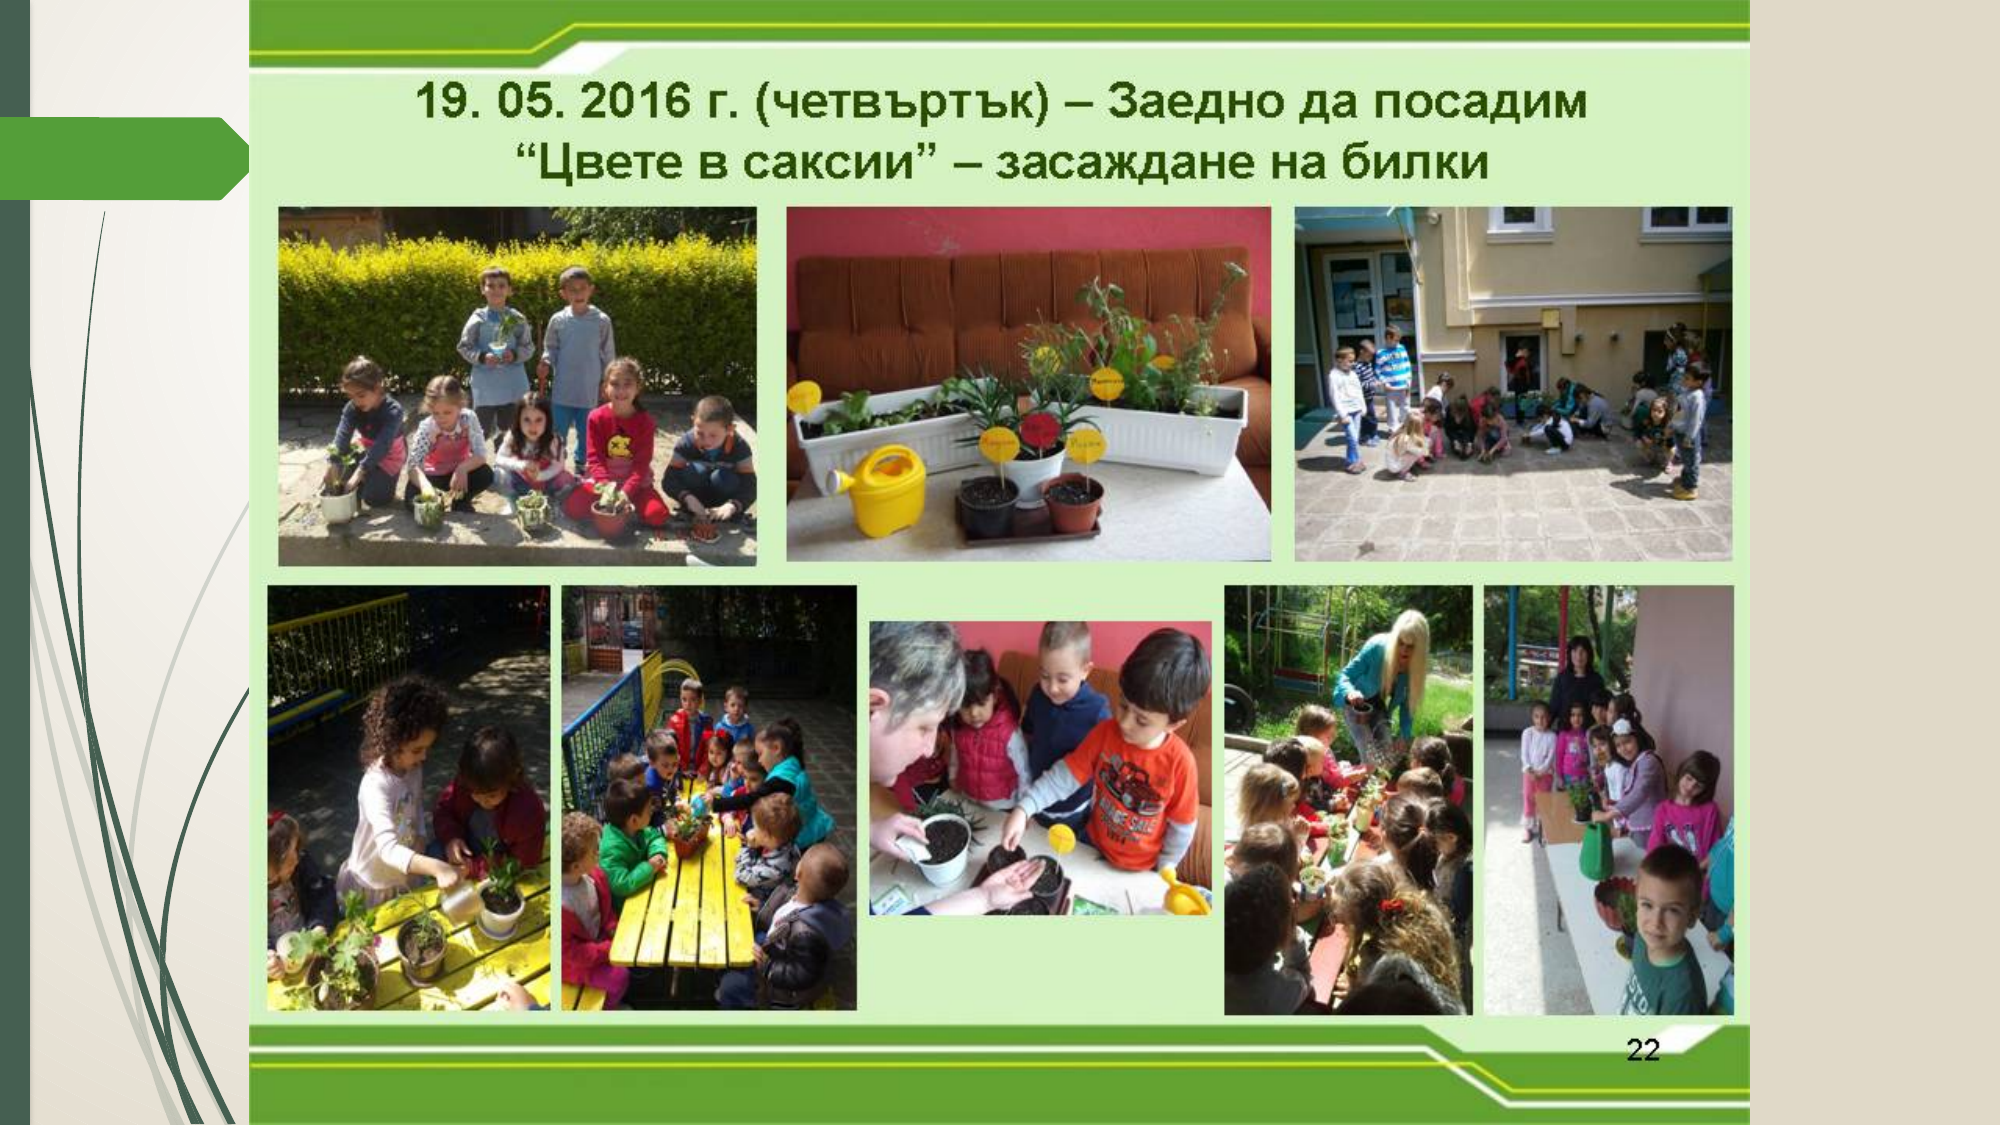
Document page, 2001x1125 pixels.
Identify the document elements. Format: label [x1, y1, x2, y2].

picture [249, 0, 1751, 1125]
